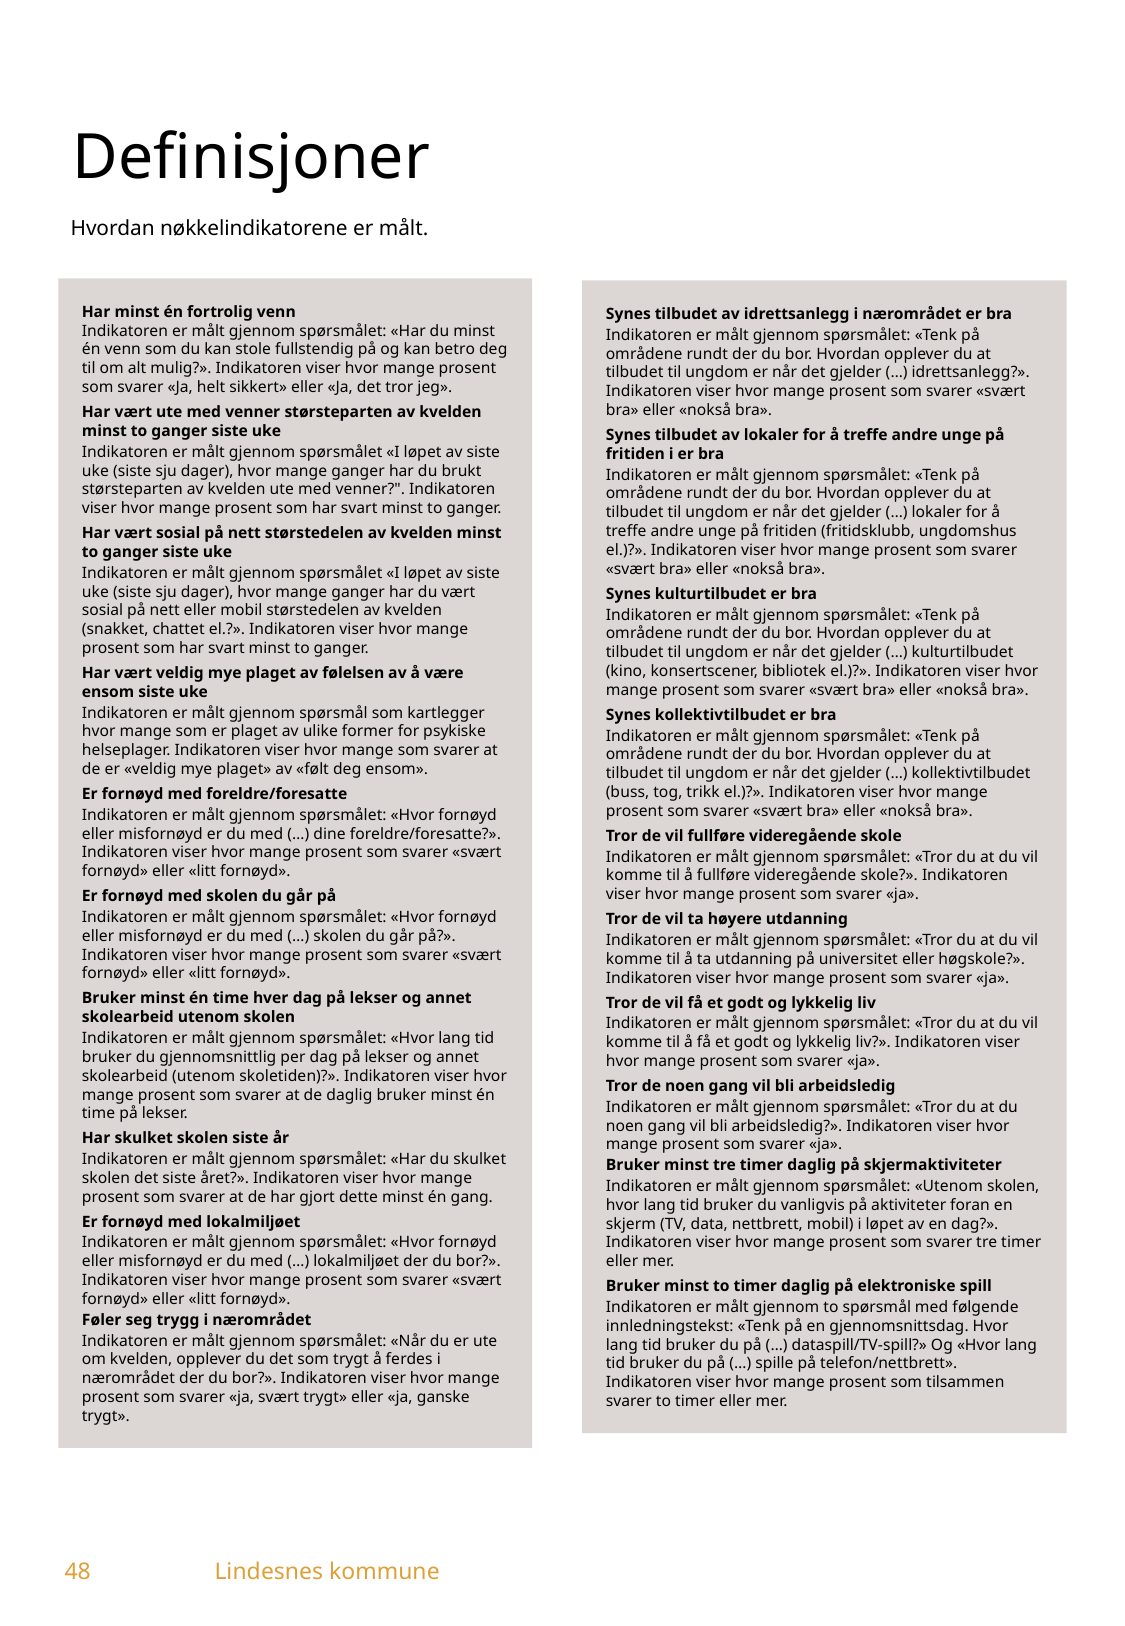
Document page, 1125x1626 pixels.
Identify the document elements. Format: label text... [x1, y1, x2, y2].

text_box Hvordan nøkkelindikatorene er målt. [55, 207, 1069, 266]
text_box Definisjoner [57, 89, 1072, 228]
text_box 48 Lindesnes kommune [49, 1549, 1049, 1592]
text_box Har minst én fortrolig venn Indikatoren er målt gjennom spørsmålet: «Har du minst én venn som du kan stole fullstendig på og kan betro deg til om alt mulig?». Indikatoren viser hvor mange prosent som svarer «Ja, helt sikkert» eller «Ja, det tror jeg». Har vært ute med venner størsteparten av kvelden minst to ganger siste uke Indikatoren er målt gjennom spørsmålet «I løpet av siste uke (siste sju dager), hvor mange ganger har du brukt størsteparten av kvelden ute med venner?". Indikatoren viser hvor mange prosent som har svart minst to ganger. Har vært sosial på nett størstedelen av kvelden minst to ganger siste uke Indikatoren er målt gjennom spørsmålet «I løpet av siste uke (siste sju dager), hvor mange ganger har du vært sosial på nett eller mobil størstedelen av kvelden (snakket, chattet el.?». Indikatoren viser hvor mange prosent som har svart minst to ganger. Har vært veldig mye plaget av følelsen av å være ensom siste uke Indikatoren er målt gjennom spørsmål som kartlegger hvor mange som er plaget av ulike former for psykiske helseplager. Indikatoren viser hvor mange som svarer at de er «veldig mye plaget» av «følt deg ensom». Er fornøyd med foreldre/foresatte Indikatoren er målt gjennom spørsmålet: «Hvor fornøyd eller misfornøyd er du med (…) dine foreldre/foresatte?». Indikatoren viser hvor mange prosent som svarer «svært fornøyd» eller «litt fornøyd». Er fornøyd med skolen du går på Indikatoren er målt gjennom spørsmålet: «Hvor fornøyd eller misfornøyd er du med (…) skolen du går på?». Indikatoren viser hvor mange prosent som svarer «svært fornøyd» eller «litt fornøyd». Bruker minst én time hver dag på lekser og annet skolearbeid utenom skolen Indikatoren er målt gjennom spørsmålet: «Hvor lang tid bruker du gjennomsnittlig per dag på lekser og annet skolearbeid (utenom skoletiden)?». Indikatoren viser hvor mange prosent som svarer at de daglig bruker minst én time på lekser. Har skulket skolen siste år Indikatoren er målt gjennom spørsmålet: «Har du skulket skolen det siste året?». Indikatoren viser hvor mange prosent som svarer at de har gjort dette minst én gang. Er fornøyd med lokalmiljøet Indikatoren er målt gjennom spørsmålet: «Hvor fornøyd eller misfornøyd er du med (…) lokalmiljøet der du bor?». Indikatoren viser hvor mange prosent som svarer «svært fornøyd» eller «litt fornøyd». Føler seg trygg i nærområdet Indikatoren er målt gjennom spørsmålet: «Når du er ute om kvelden, opplever du det som trygt å ferdes i nærområdet der du bor?». Indikatoren viser hvor mange prosent som svarer «ja, svært trygt» eller «ja, ganske trygt». [58, 278, 533, 1448]
text_box Synes tilbudet av idrettsanlegg i nærområdet er bra Indikatoren er målt gjennom spørsmålet: «Tenk på områdene rundt der du bor. Hvordan opplever du at tilbudet til ungdom er når det gjelder (…) idrettsanlegg?». Indikatoren viser hvor mange prosent som svarer «svært bra» eller «nokså bra». Synes tilbudet av lokaler for å treffe andre unge på fritiden i er bra Indikatoren er målt gjennom spørsmålet: «Tenk på områdene rundt der du bor. Hvordan opplever du at tilbudet til ungdom er når det gjelder (…) lokaler for å treffe andre unge på fritiden (fritidsklubb, ungdomshus el.)?». Indikatoren viser hvor mange prosent som svarer «svært bra» eller «nokså bra». Synes kulturtilbudet er bra Indikatoren er målt gjennom spørsmålet: «Tenk på områdene rundt der du bor. Hvordan opplever du at tilbudet til ungdom er når det gjelder (…) kulturtilbudet (kino, konsertscener, bibliotek el.)?». Indikatoren viser hvor mange prosent som svarer «svært bra» eller «nokså bra». Synes kollektivtilbudet er bra Indikatoren er målt gjennom spørsmålet: «Tenk på områdene rundt der du bor. Hvordan opplever du at tilbudet til ungdom er når det gjelder (…) kollektivtilbudet (buss, tog, trikk el.)?». Indikatoren viser hvor mange prosent som svarer «svært bra» eller «nokså bra». Tror de vil fullføre videregående skole Indikatoren er målt gjennom spørsmålet: «Tror du at du vil komme til å fullføre videregående skole?». Indikatoren viser hvor mange prosent som svarer «ja». Tror de vil ta høyere utdanning Indikatoren er målt gjennom spørsmålet: «Tror du at du vil komme til å ta utdanning på universitet eller høgskole?». Indikatoren viser hvor mange prosent som svarer «ja». Tror de vil få et godt og lykkelig liv Indikatoren er målt gjennom spørsmålet: «Tror du at du vil komme til å få et godt og lykkelig liv?». Indikatoren viser hvor mange prosent som svarer «ja». Tror de noen gang vil bli arbeidsledig Indikatoren er målt gjennom spørsmålet: «Tror du at du noen gang vil bli arbeidsledig?». Indikatoren viser hvor mange prosent som svarer «ja». Bruker minst tre timer daglig på skjermaktiviteter Indikatoren er målt gjennom spørsmålet: «Utenom skolen, hvor lang tid bruker du vanligvis på aktiviteter foran en skjerm (TV, data, nettbrett, mobil) i løpet av en dag?». Indikatoren viser hvor mange prosent som svarer tre timer eller mer. Bruker minst to timer daglig på elektroniske spill Indikatoren er målt gjennom to spørsmål med følgende innledningstekst: «Tenk på en gjennomsnittsdag. Hvor lang tid bruker du på (…) dataspill/TV-spill?» Og «Hvor lang tid bruker du på (…) spille på telefon/nettbrett». Indikatoren viser hvor mange prosent som tilsammen svarer to timer eller mer. [582, 280, 1067, 1434]
